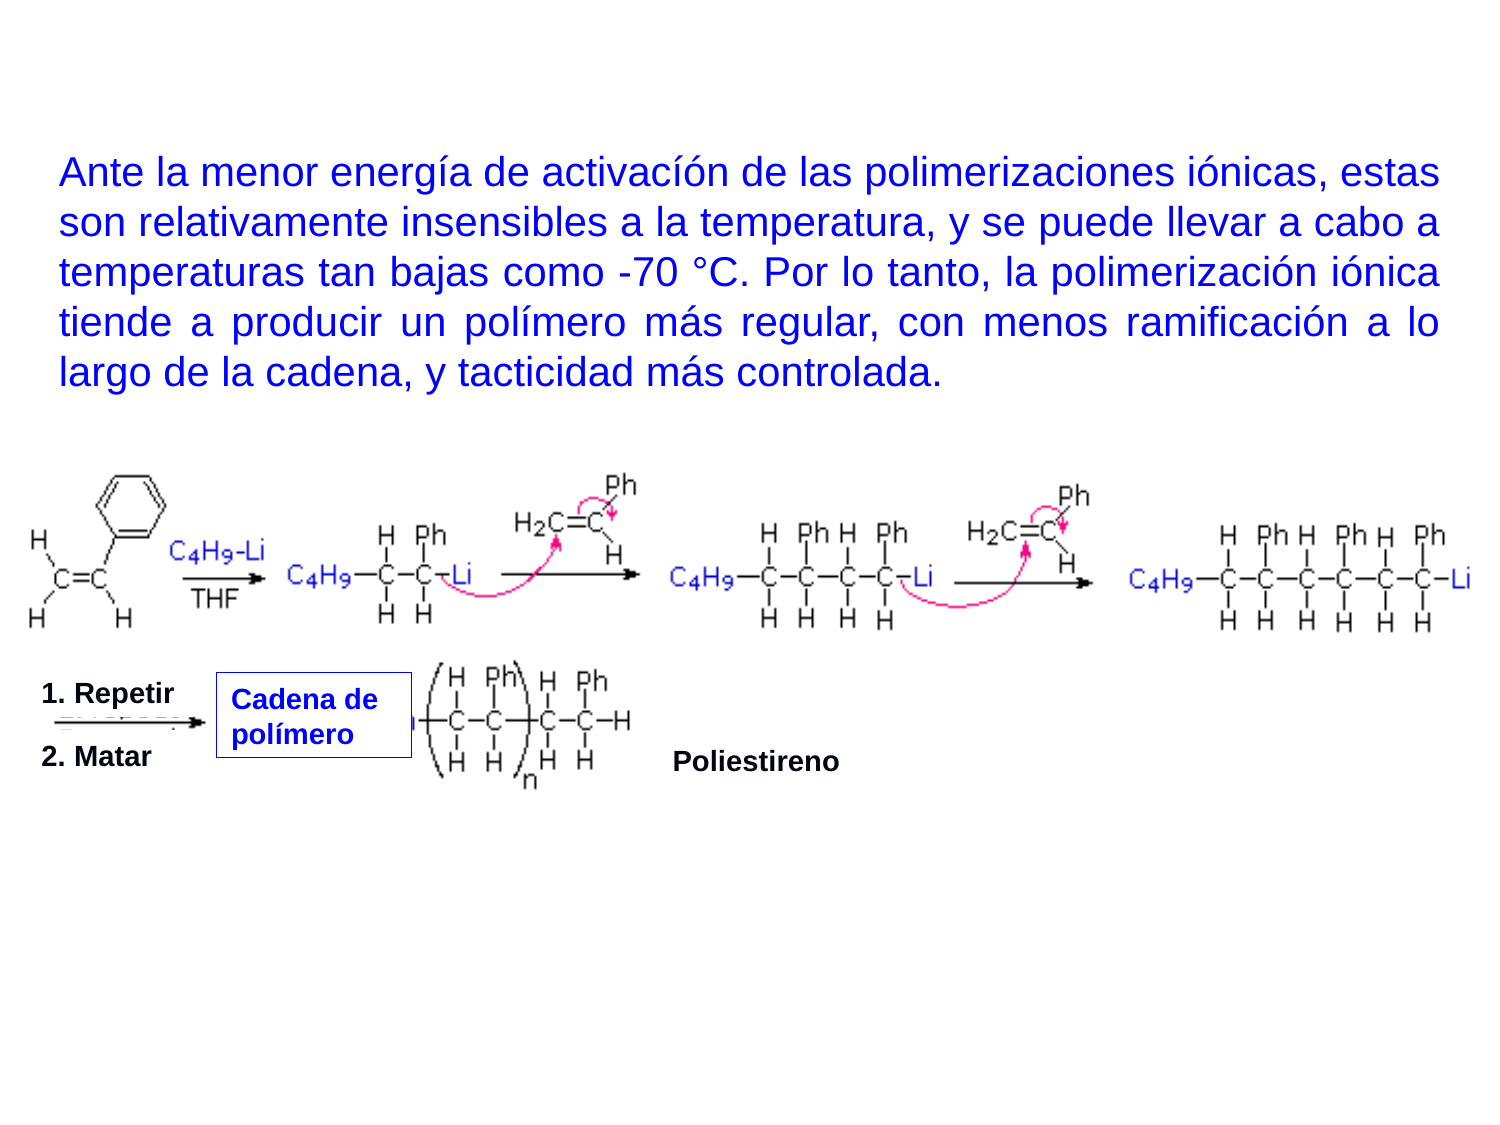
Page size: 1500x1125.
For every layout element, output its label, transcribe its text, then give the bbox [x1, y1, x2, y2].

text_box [26, 467, 1474, 794]
text_box Ante la menor energía de activacíón de las polimerizaciones iónicas, estas son relativamente insensibles a la temperatura, y se puede llevar a cabo a temperaturas tan bajas como -70 °C. Por lo tanto, la polimerización iónica tiende a producir un polímero más regular, con menos ramificación a lo largo de la cadena, y tacticidad más controlada. [44, 137, 1456, 403]
